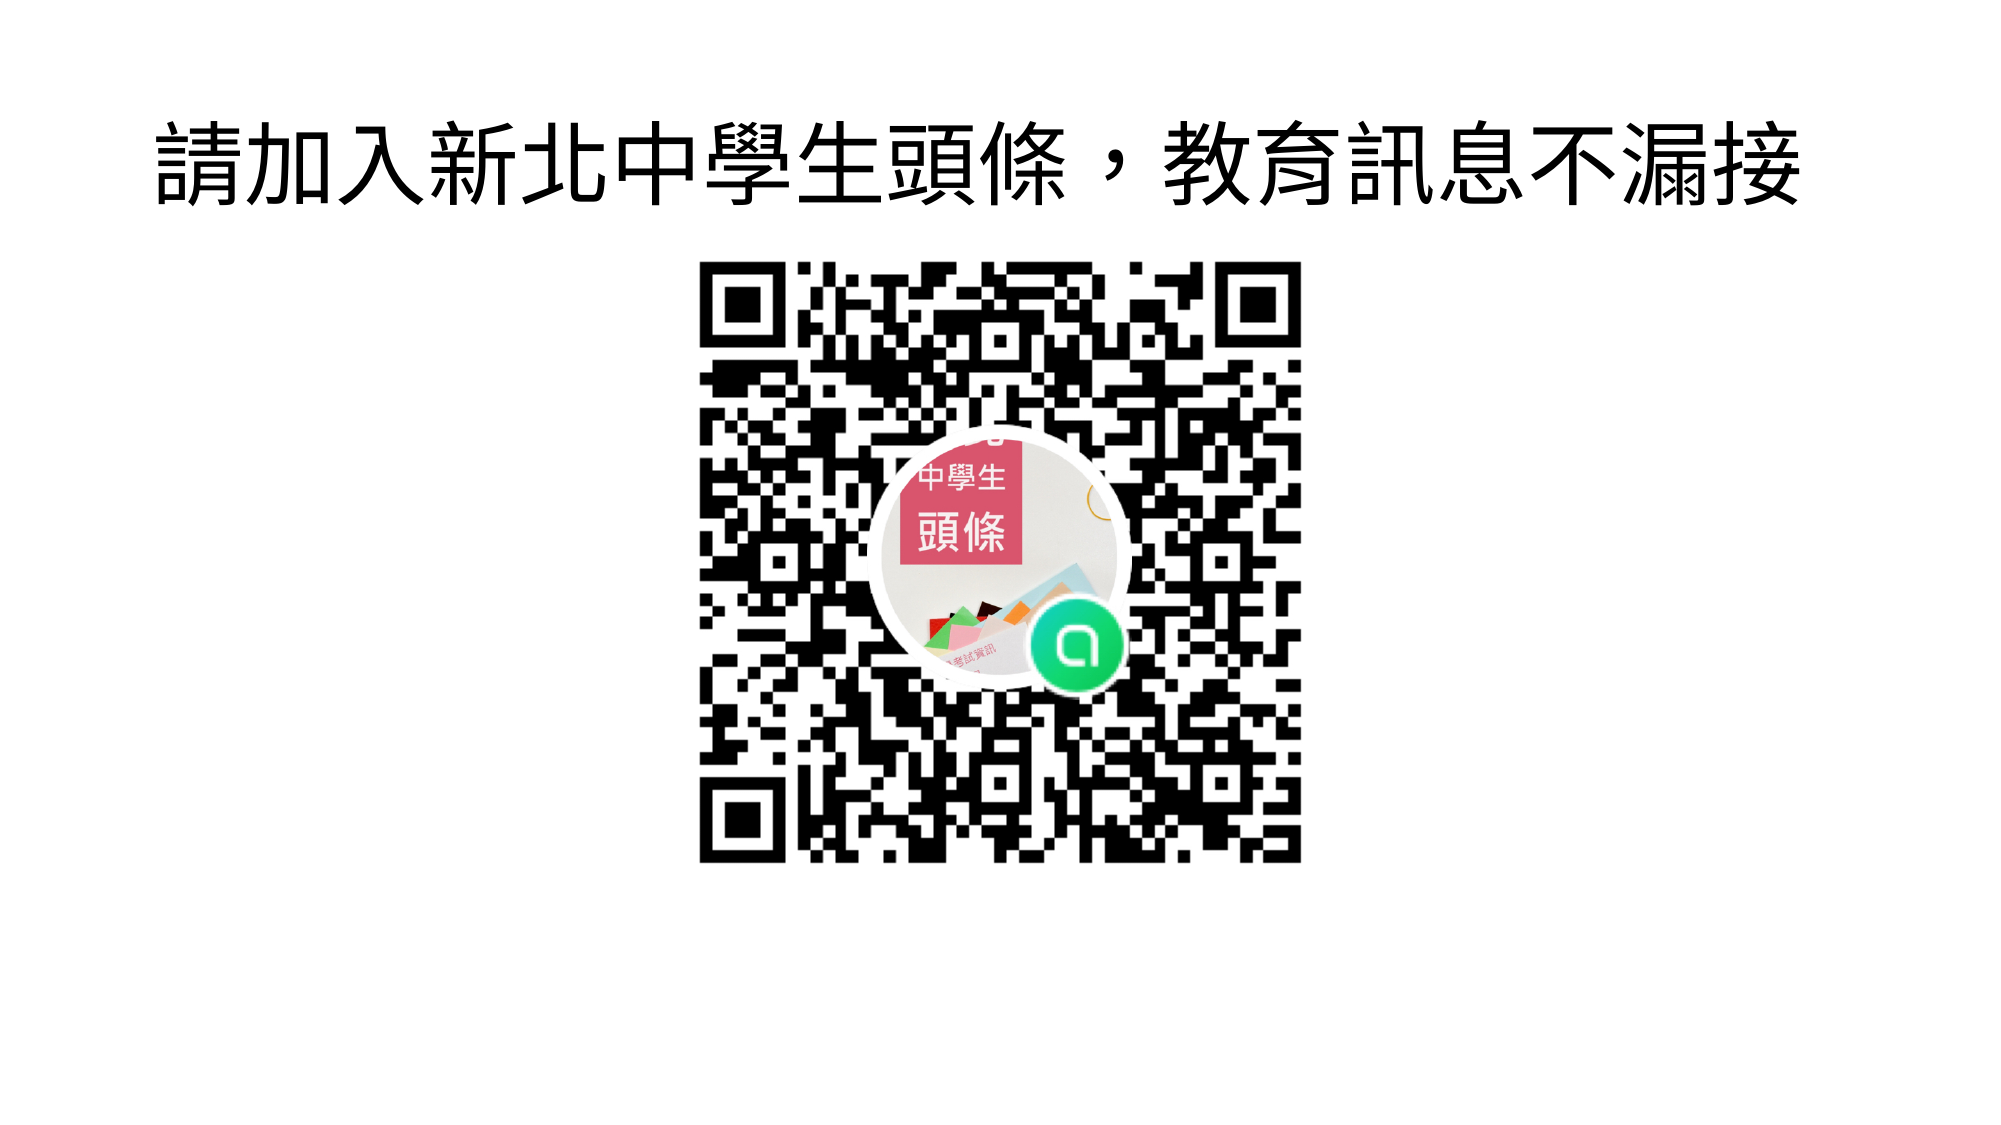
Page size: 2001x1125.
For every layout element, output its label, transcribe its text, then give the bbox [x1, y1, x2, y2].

picture [687, 249, 1313, 875]
title 請加入新北中學生頭條，教育訊息不漏接 [137, 59, 1863, 278]
